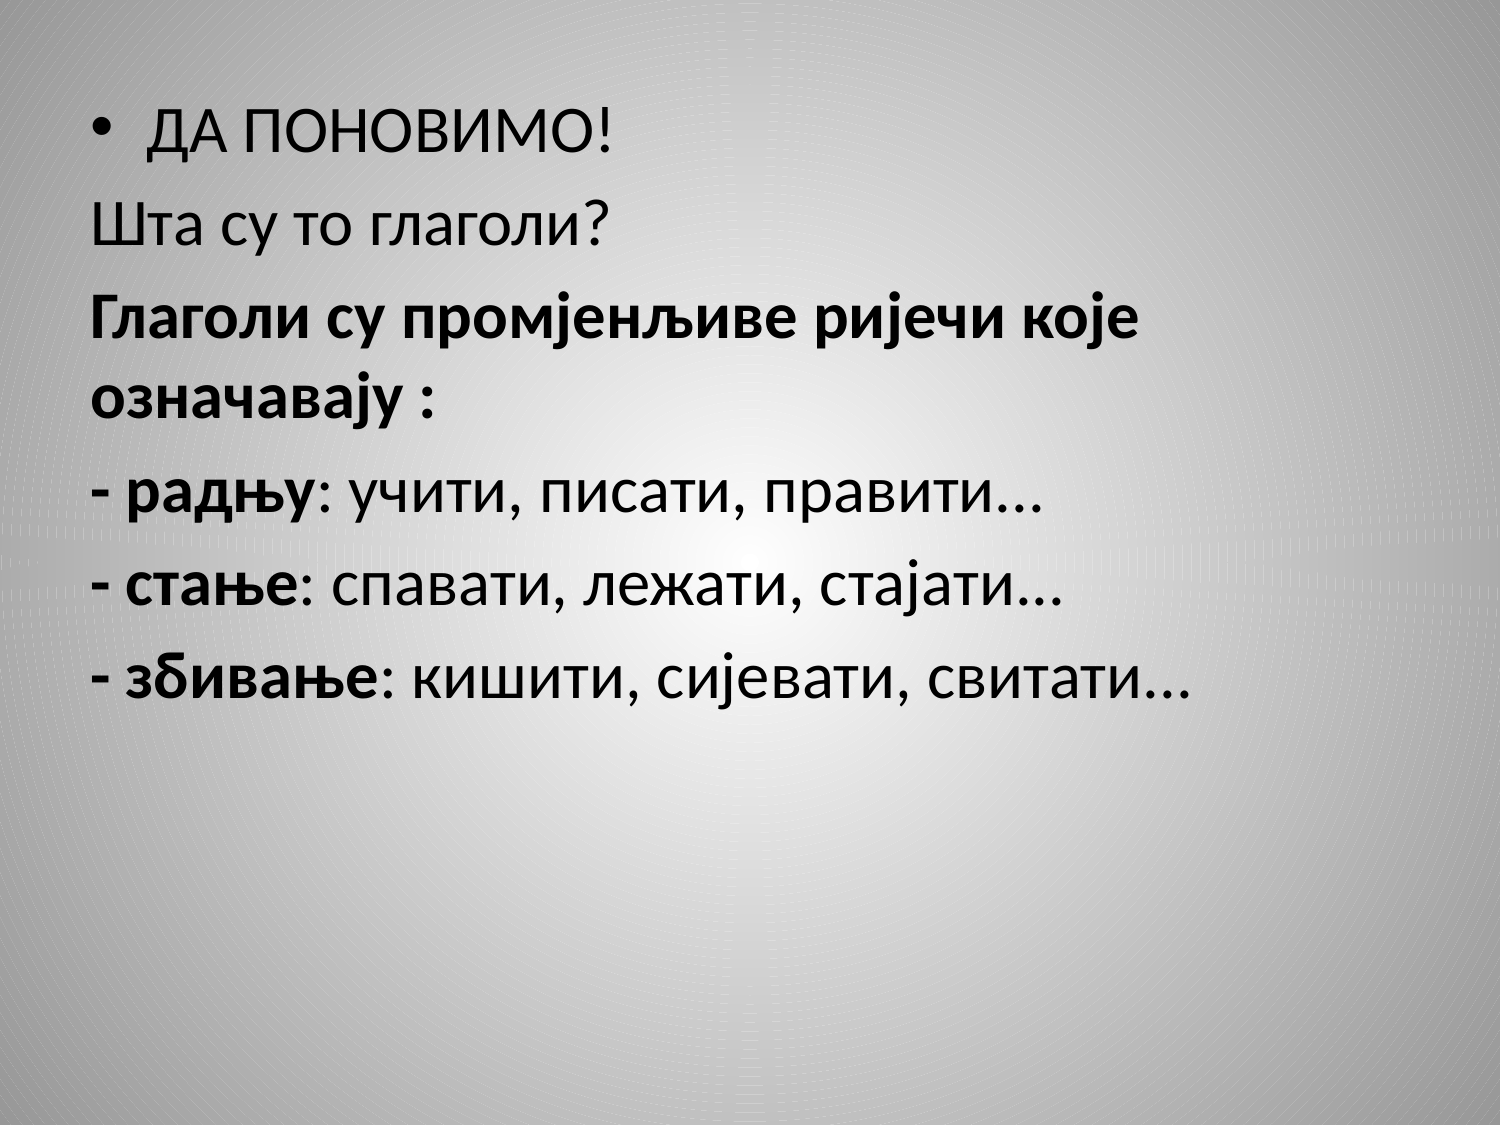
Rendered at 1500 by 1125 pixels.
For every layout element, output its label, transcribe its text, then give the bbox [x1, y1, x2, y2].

list ДА ПОНОВИМО! Шта су то глаголи? Глаголи су промјенљиве ријечи које означавају : - радњу: учити, писати, правити... - стање: спавати, лежати, стајати... - збивање: кишити, сијевати, свитати... [75, 78, 1425, 1005]
